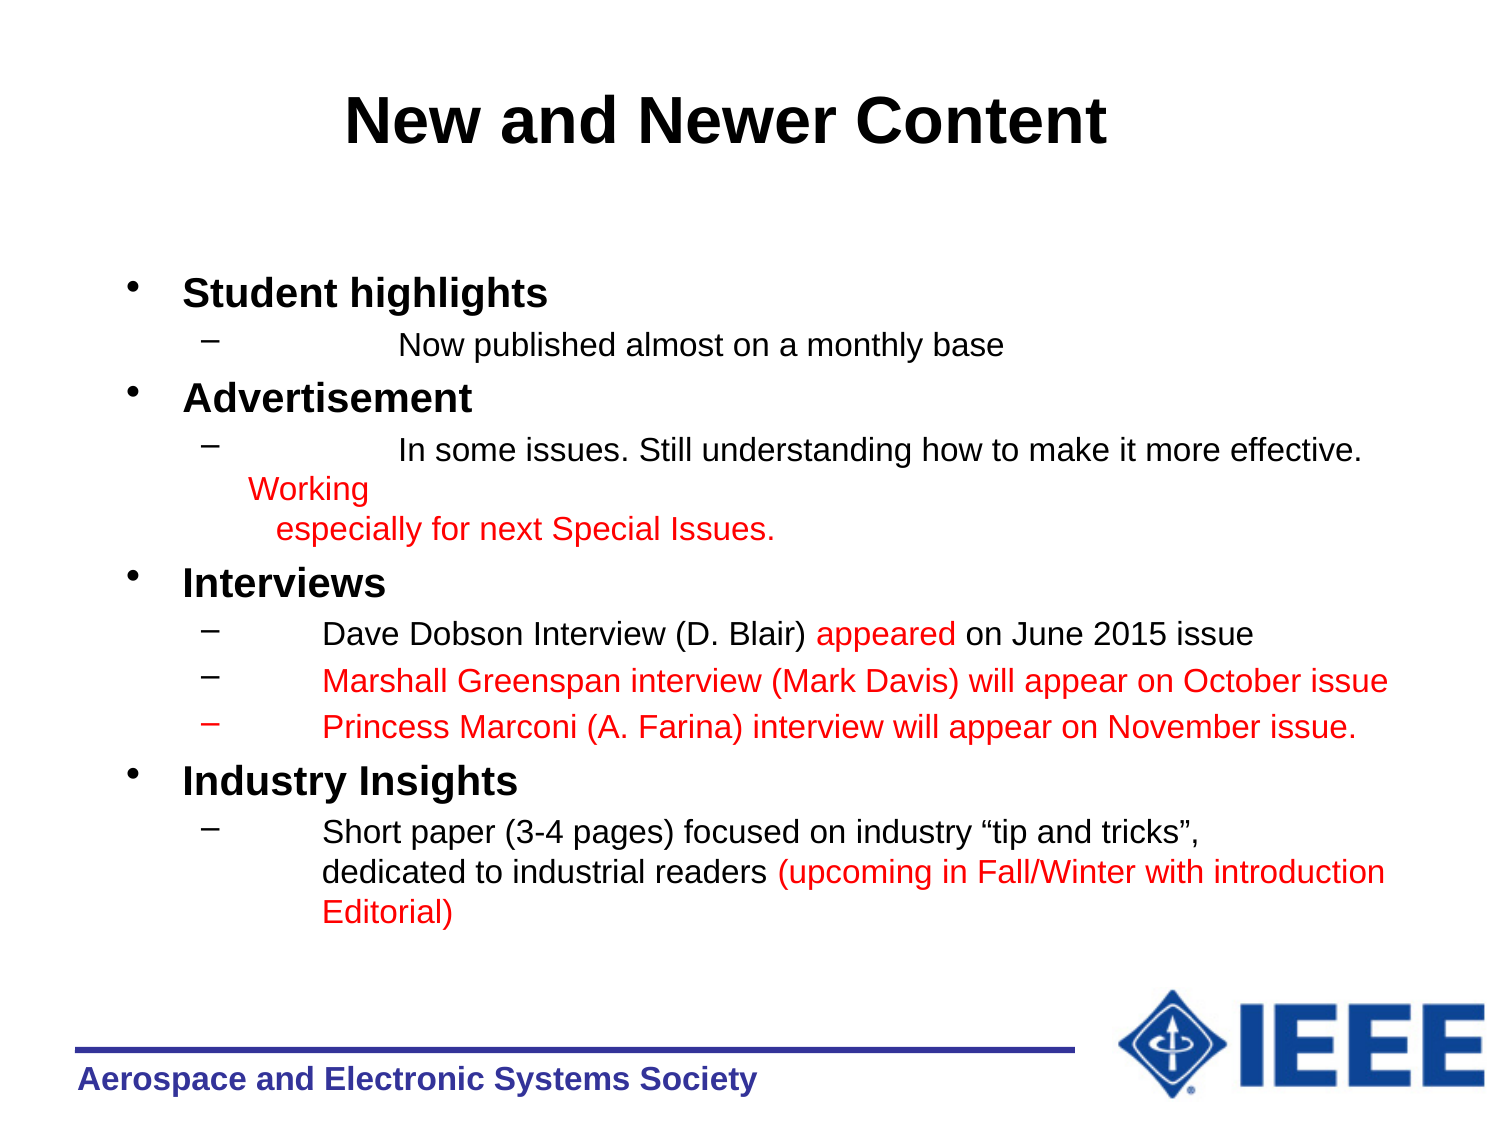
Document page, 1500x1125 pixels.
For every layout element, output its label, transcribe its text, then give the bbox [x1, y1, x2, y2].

picture [1112, 987, 1488, 1102]
title New and Newer Content [249, 62, 1186, 172]
list Student highlights Now published almost on a monthly base Advertisement In some issues. Still understanding how to make it more effective. Working especially for next Special Issues. Interviews Dave Dobson Interview (D. Blair) appeared on June 2015 issue Marshall Greenspan interview (Mark Davis) will appear on October issue Princess Marconi (A. Farina) interview will appear on November issue. Industry Insights Short paper (3-4 pages) focused on industry “tip and tricks”, dedicated to industrial readers (upcoming in Fall/Winter with introduction Editorial) [110, 258, 1412, 988]
